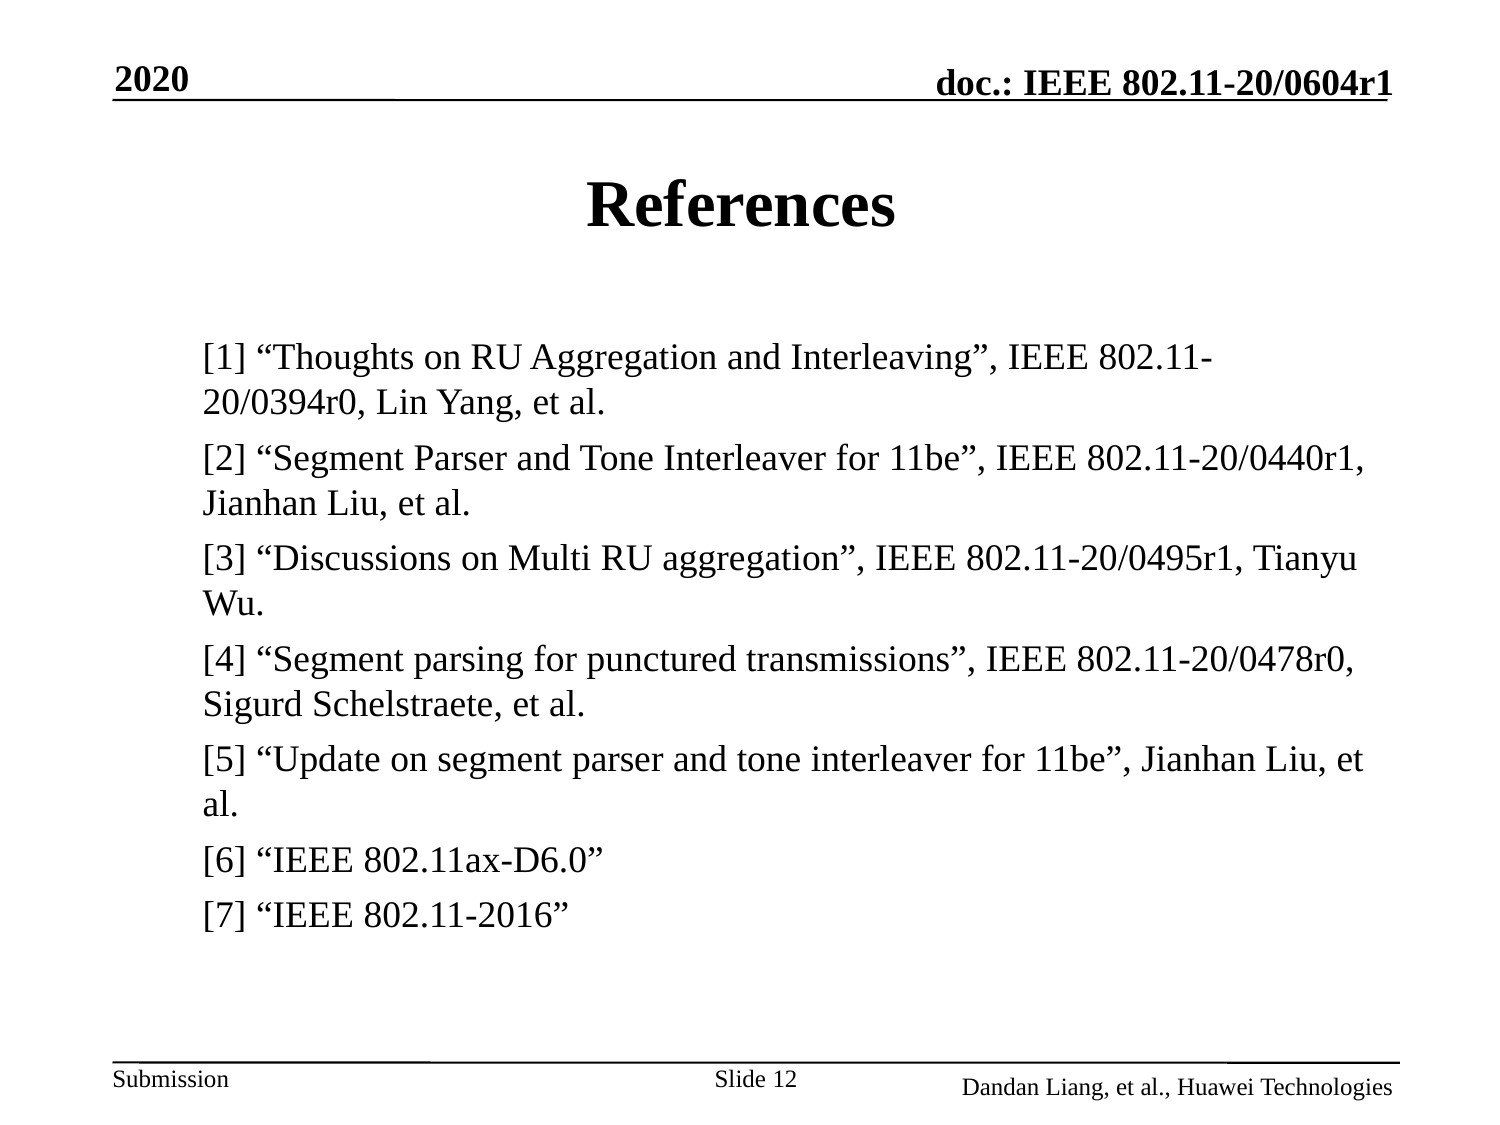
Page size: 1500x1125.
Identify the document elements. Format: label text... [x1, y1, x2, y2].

slide_number 2020 [114, 54, 423, 100]
slide_number Slide 12 [712, 1061, 800, 1123]
list [1] “Thoughts on RU Aggregation and Interleaving”, IEEE 802.11-20/0394r0, Lin Yang, et al. [2] “Segment Parser and Tone Interleaver for 11be”, IEEE 802.11-20/0440r1, Jianhan Liu, et al. [3] “Discussions on Multi RU aggregation”, IEEE 802.11-20/0495r1, Tianyu Wu. [4] “Segment parsing for punctured transmissions”, IEEE 802.11-20/0478r0, Sigurd Schelstraete, et al. [5] “Update on segment parser and tone interleaver for 11be”, Jianhan Liu, et al. [6] “IEEE 802.11ax-D6.0” [7] “IEEE 802.11-2016” [112, 324, 1388, 1000]
title References [112, 112, 1388, 288]
